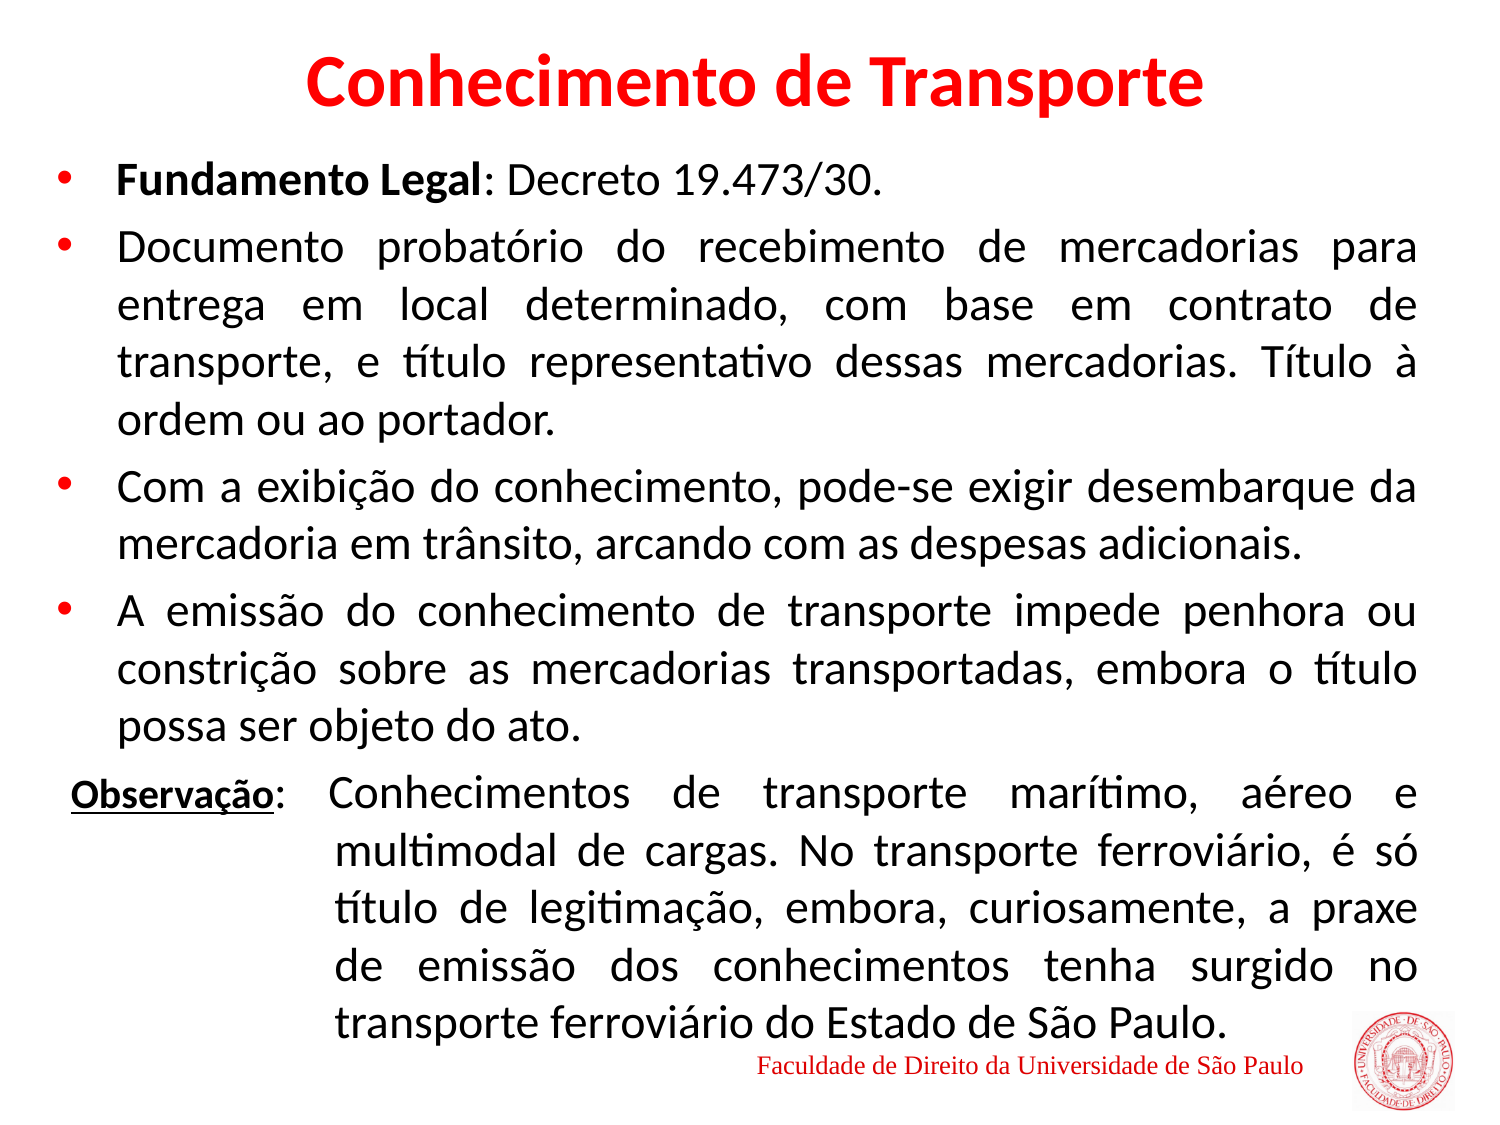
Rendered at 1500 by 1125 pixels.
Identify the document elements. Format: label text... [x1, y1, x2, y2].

list Fundamento Legal: Decreto 19.473/30. Documento probatório do recebimento de mercadorias para entrega em local determinado, com base em contrato de transporte, e título representativo dessas mercadorias. Título à ordem ou ao portador. Com a exibição do conhecimento, pode-se exigir desembarque da mercadoria em trânsito, arcando com as despesas adicionais. A emissão do conhecimento de transporte impede penhora ou constrição sobre as mercadorias transportadas, embora o título possa ser objeto do ato. Observação: Conhecimentos de transporte marítimo, aéreo e multimodal de cargas. No transporte ferroviário, é só título de legitimação, embora, curiosamente, a praxe de emissão dos conhecimentos tenha surgido no transporte ferroviário do Estado de São Paulo. [41, 140, 1436, 1056]
picture [1352, 1011, 1455, 1111]
text_box Faculdade de Direito da Universidade de São Paulo [705, 1056, 1346, 1088]
title Conhecimento de Transporte [53, 28, 1459, 126]
